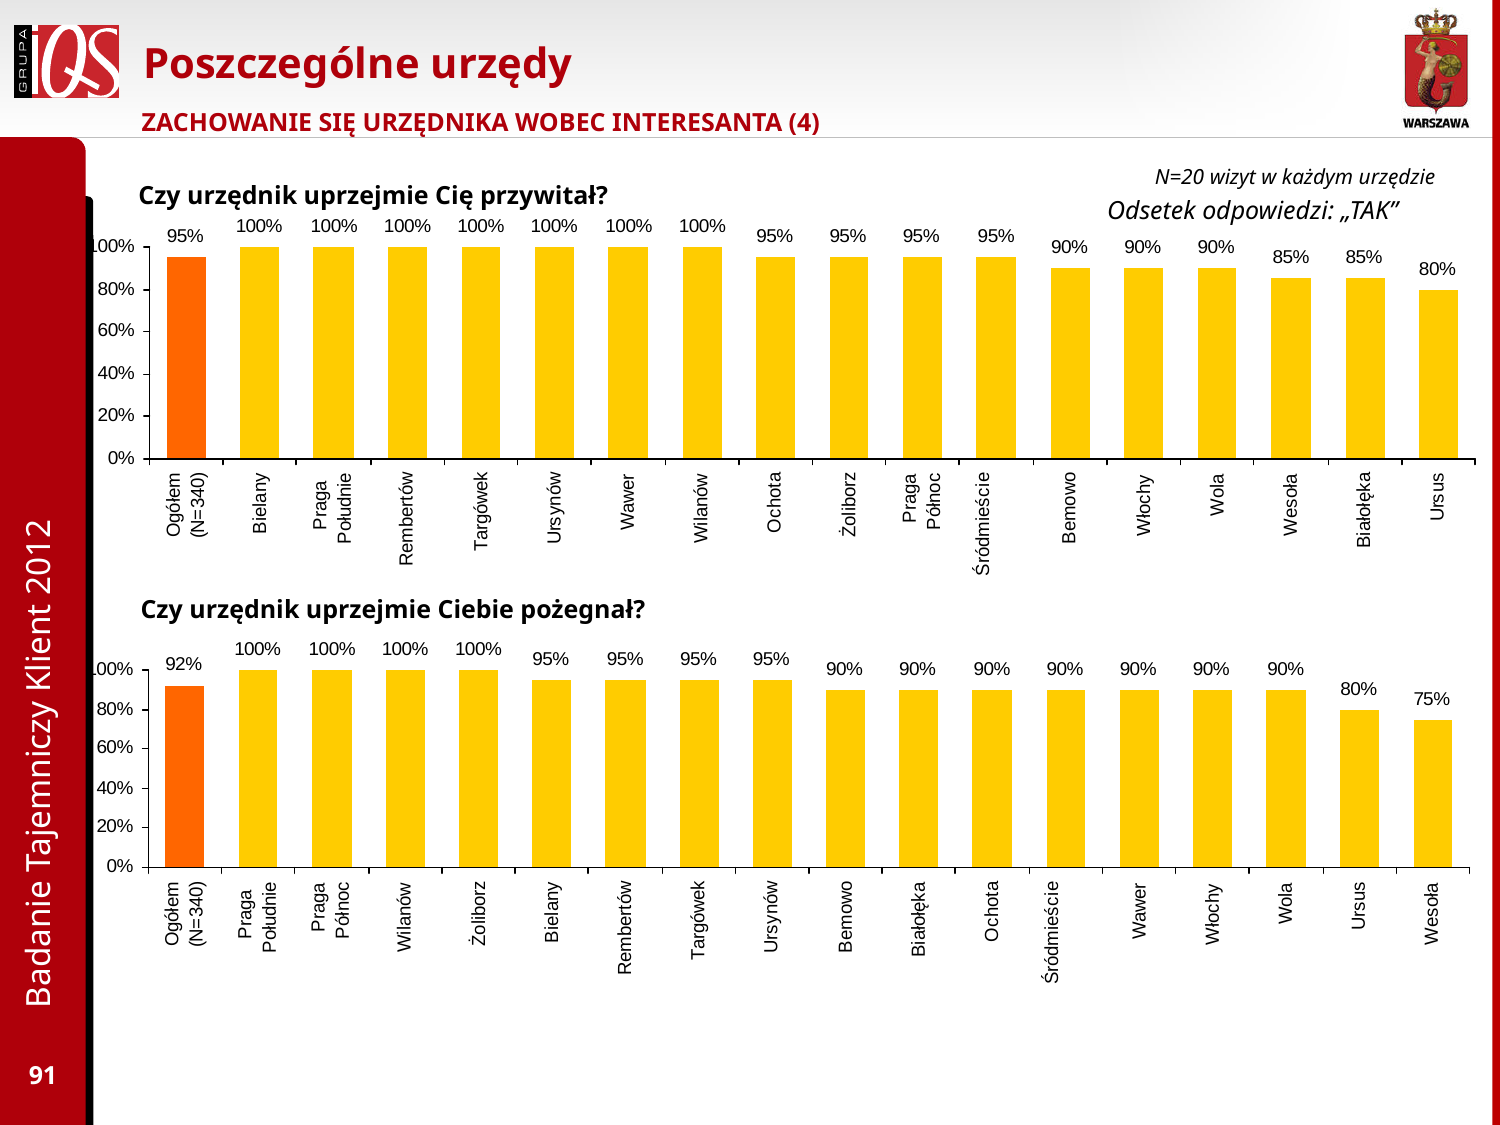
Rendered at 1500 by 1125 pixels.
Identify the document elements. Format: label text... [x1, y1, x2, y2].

slide_number 91 [0, 1046, 87, 1107]
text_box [77, 160, 1483, 609]
text_box ZACHOWANIE SIĘ URZĘDNIKA WOBEC INTERESANTA (4) [112, 99, 943, 149]
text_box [76, 586, 1477, 1017]
text_box Odsetek odpowiedzi: „TAK” [1488, 186, 1500, 232]
title Poszczególne urzędy [128, 7, 1294, 116]
footer Badanie Tajemniczy Klient 2012 [1, 158, 78, 1024]
picture [0, 0, 1492, 138]
